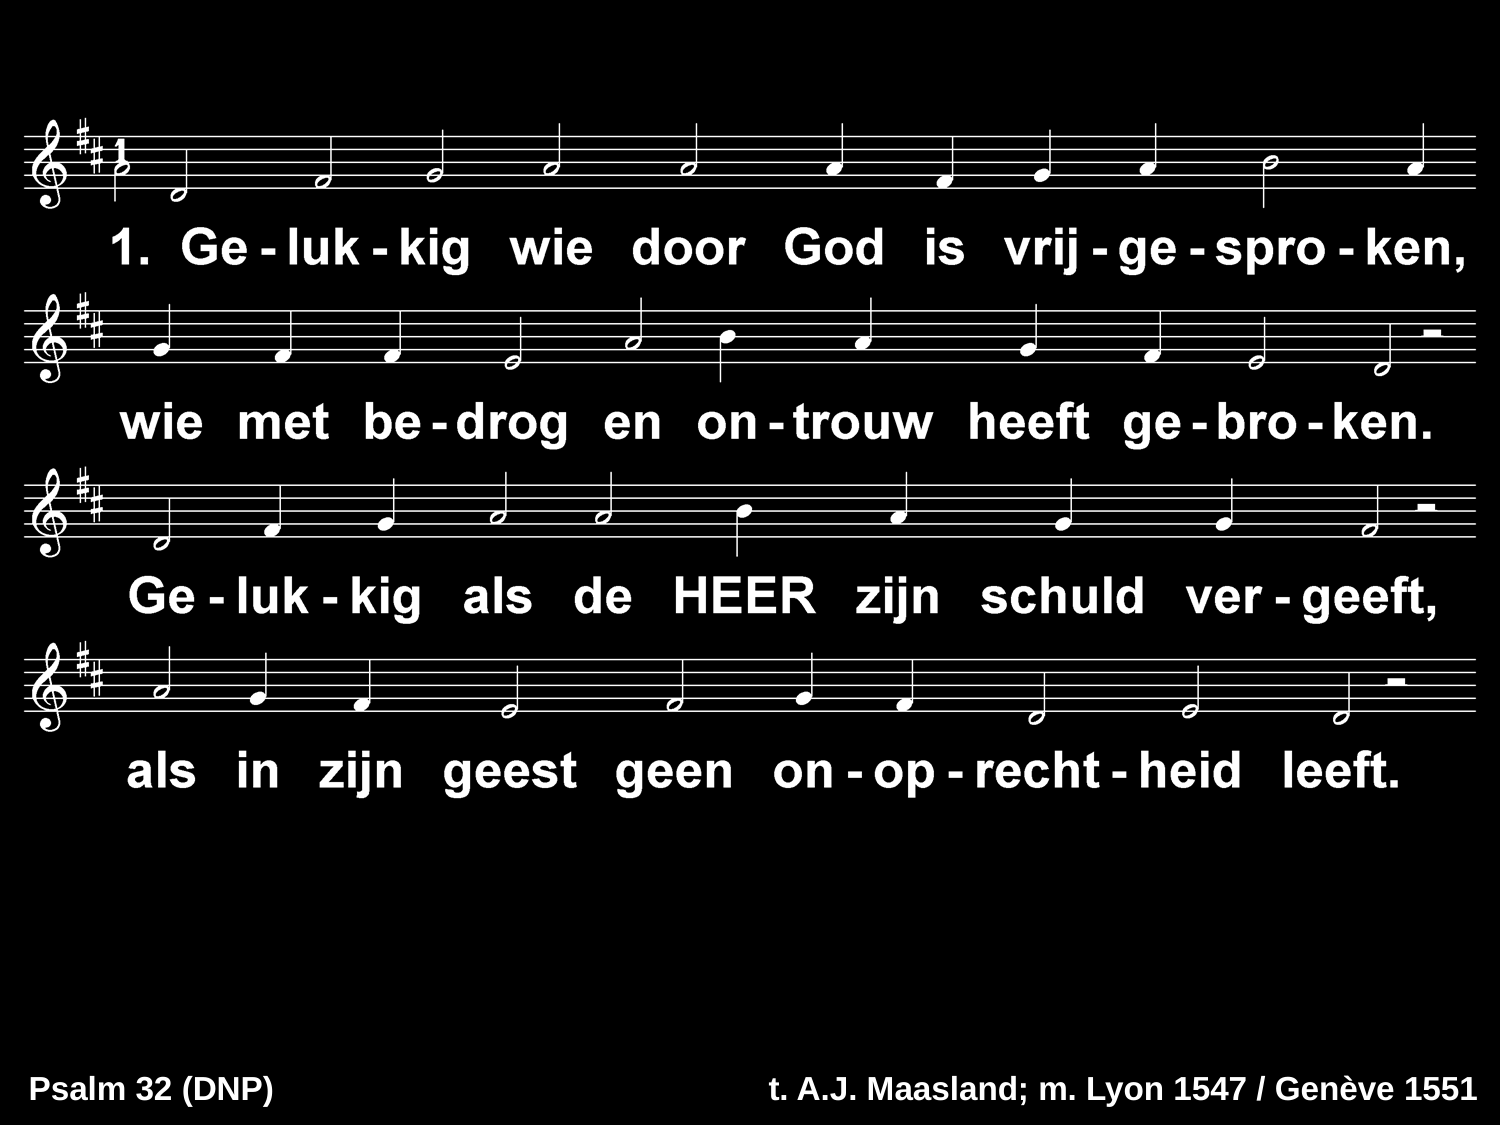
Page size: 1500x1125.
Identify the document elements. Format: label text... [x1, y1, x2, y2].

picture [10, 104, 1490, 813]
text_box Psalm 32 (DNP) t. A.J. Maasland; m. Lyon 1547 / Genève 1551 [13, 1059, 1495, 1115]
